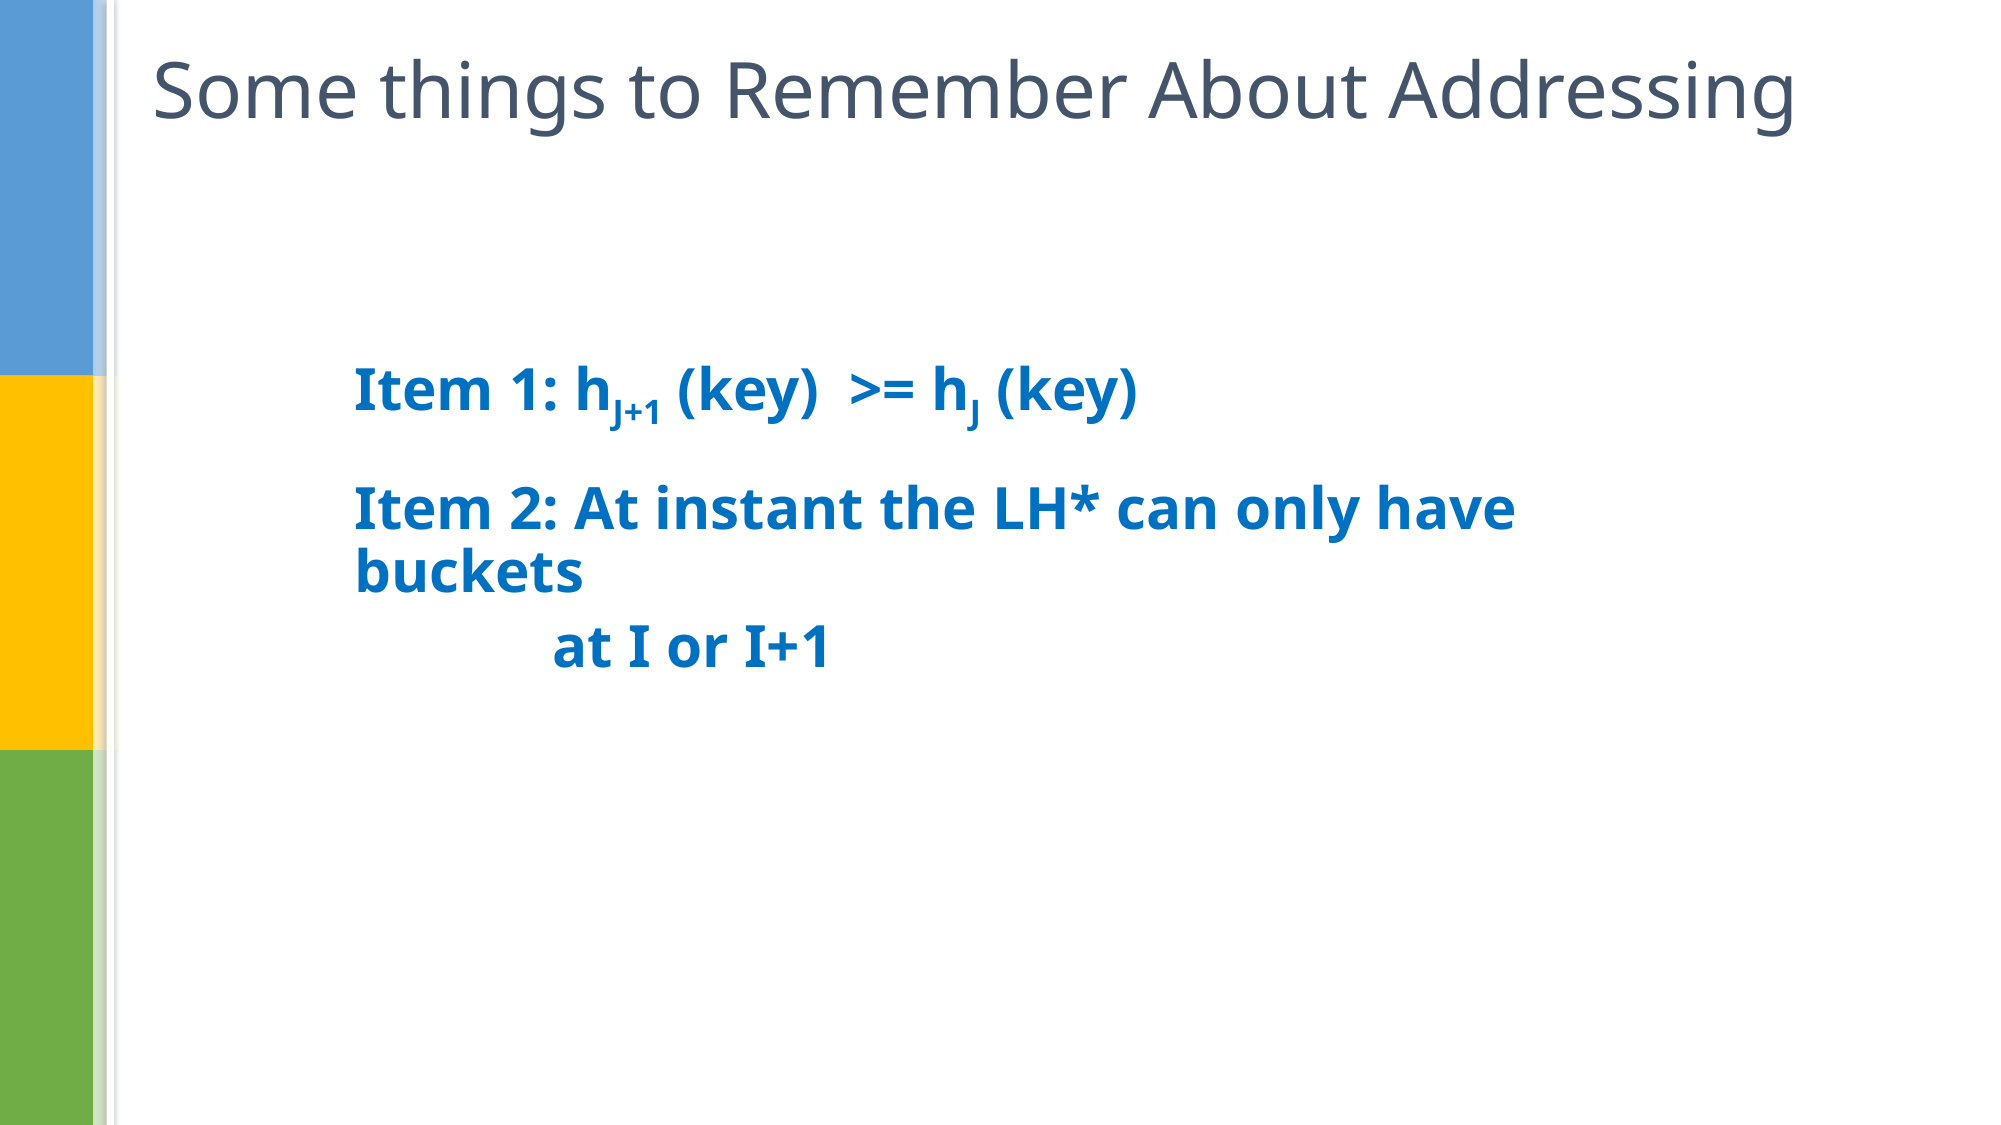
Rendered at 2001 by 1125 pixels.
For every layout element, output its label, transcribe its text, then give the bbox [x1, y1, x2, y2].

title Some things to Remember About Addressing [137, 22, 1955, 153]
text_box Item 1: hJ+1 (key) >= hJ (key) Item 2: At instant the LH* can only have buckets at I or I+1 [339, 345, 1753, 897]
